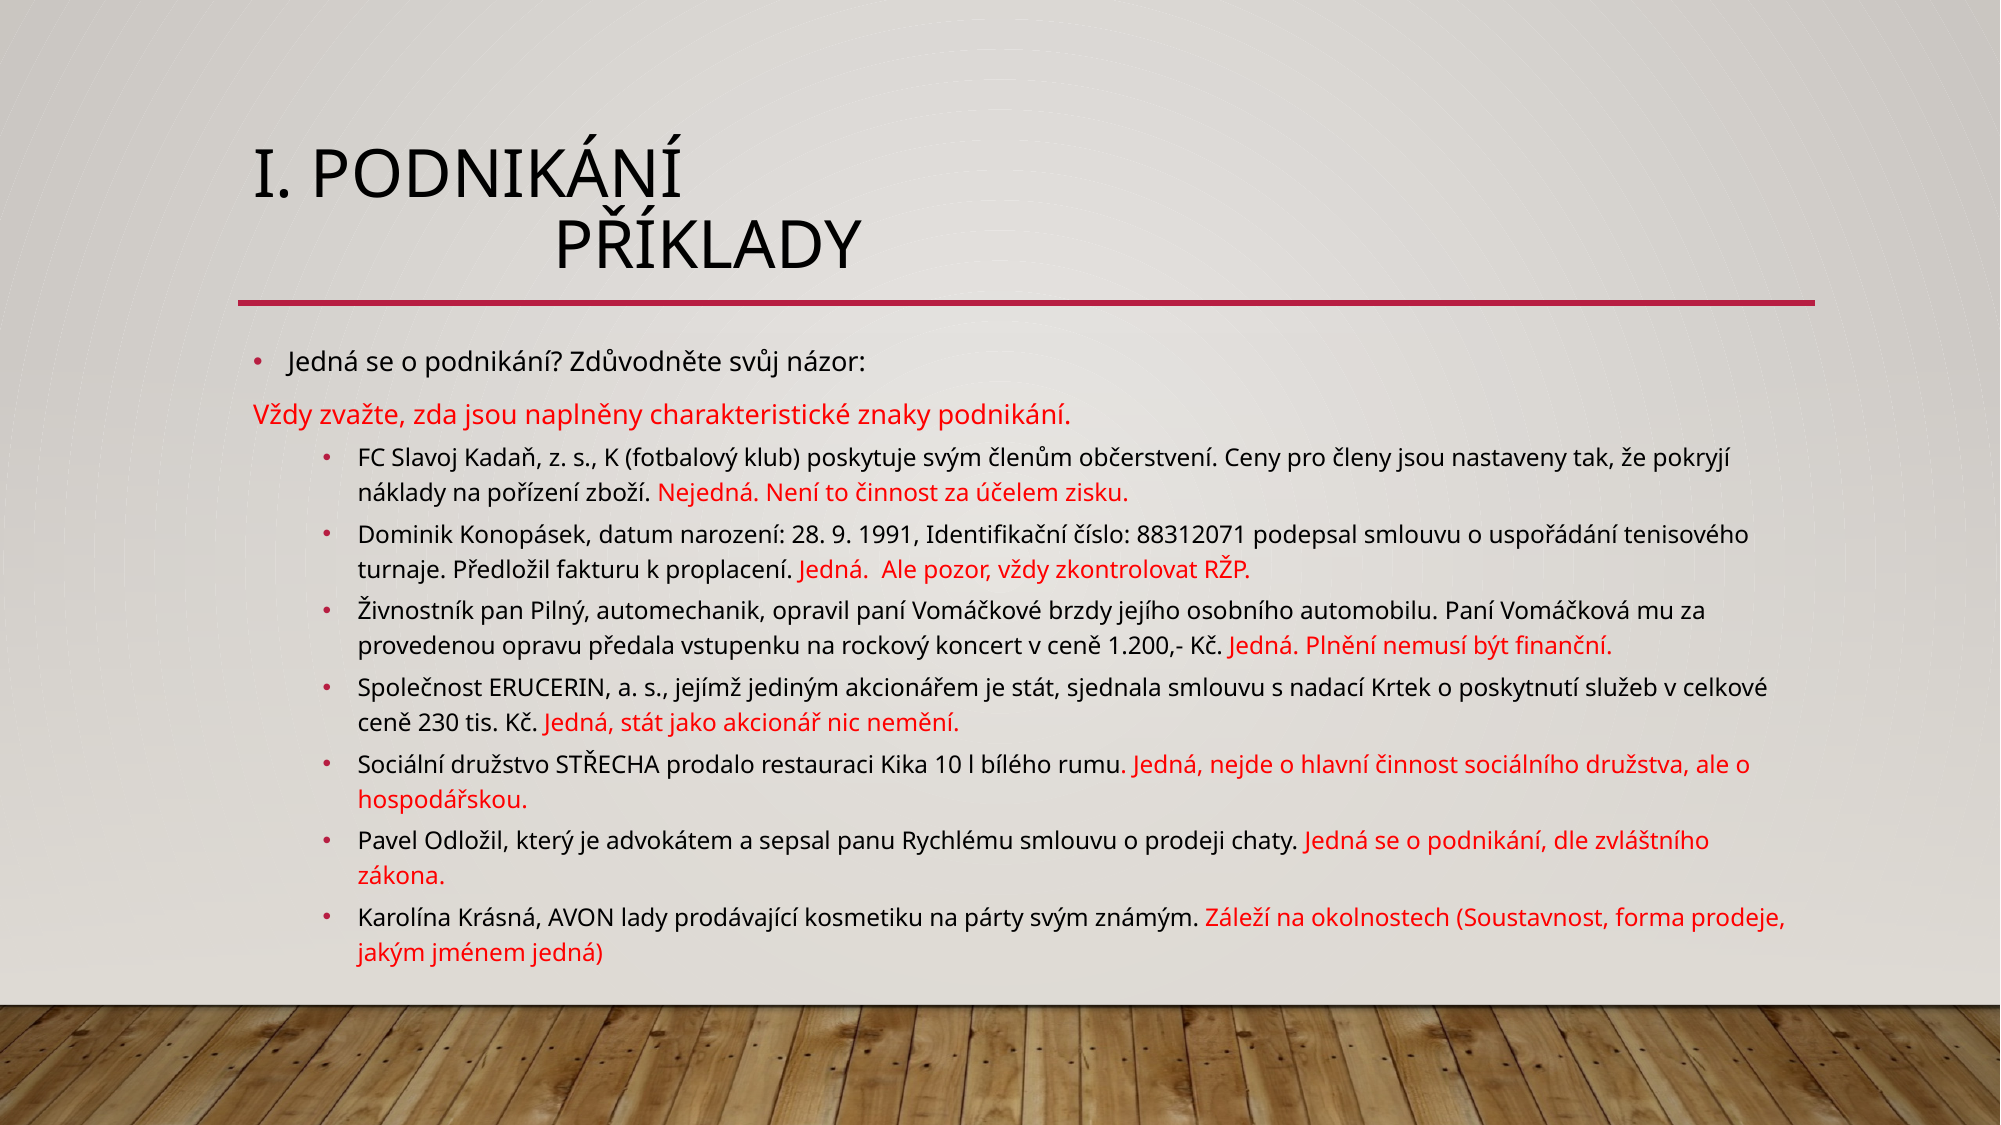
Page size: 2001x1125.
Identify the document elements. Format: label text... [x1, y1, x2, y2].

picture [0, 1005, 2000, 1125]
title I. Podnikání Příklady [238, 131, 1814, 305]
list Jedná se o podnikání? Zdůvodněte svůj názor: Vždy zvažte, zda jsou naplněny charakteristické znaky podnikání. FC Slavoj Kadaň, z. s., K (fotbalový klub) poskytuje svým členům občerstvení. Ceny pro členy jsou nastaveny tak, že pokryjí náklady na pořízení zboží. Nejedná. Není to činnost za účelem zisku. Dominik Konopásek, datum narození: 28. 9. 1991, Identifikační číslo: 88312071 podepsal smlouvu o uspořádání tenisového turnaje. Předložil fakturu k proplacení. Jedná. Ale pozor, vždy zkontrolovat RŽP. Živnostník pan Pilný, automechanik, opravil paní Vomáčkové brzdy jejího osobního automobilu. Paní Vomáčková mu za provedenou opravu předala vstupenku na rockový koncert v ceně 1.200,- Kč. Jedná. Plnění nemusí být finanční. Společnost ERUCERIN, a. s., jejímž jediným akcionářem je stát, sjednala smlouvu s nadací Krtek o poskytnutí služeb v celkové ceně 230 tis. Kč. Jedná, stát jako akcionář nic nemění. Sociální družstvo STŘECHA prodalo restauraci Kika 10 l bílého rumu. Jedná, nejde o hlavní činnost sociálního družstva, ale o hospodářskou. Pavel Odložil, který je advokátem a sepsal panu Rychlému smlouvu o prodeji chaty. Jedná se o podnikání, dle zvláštního zákona. Karolína Krásná, AVON lady prodávající kosmetiku na párty svým známým. Záleží na okolnostech (Soustavnost, forma prodeje, jakým jménem jedná) [238, 330, 1814, 975]
